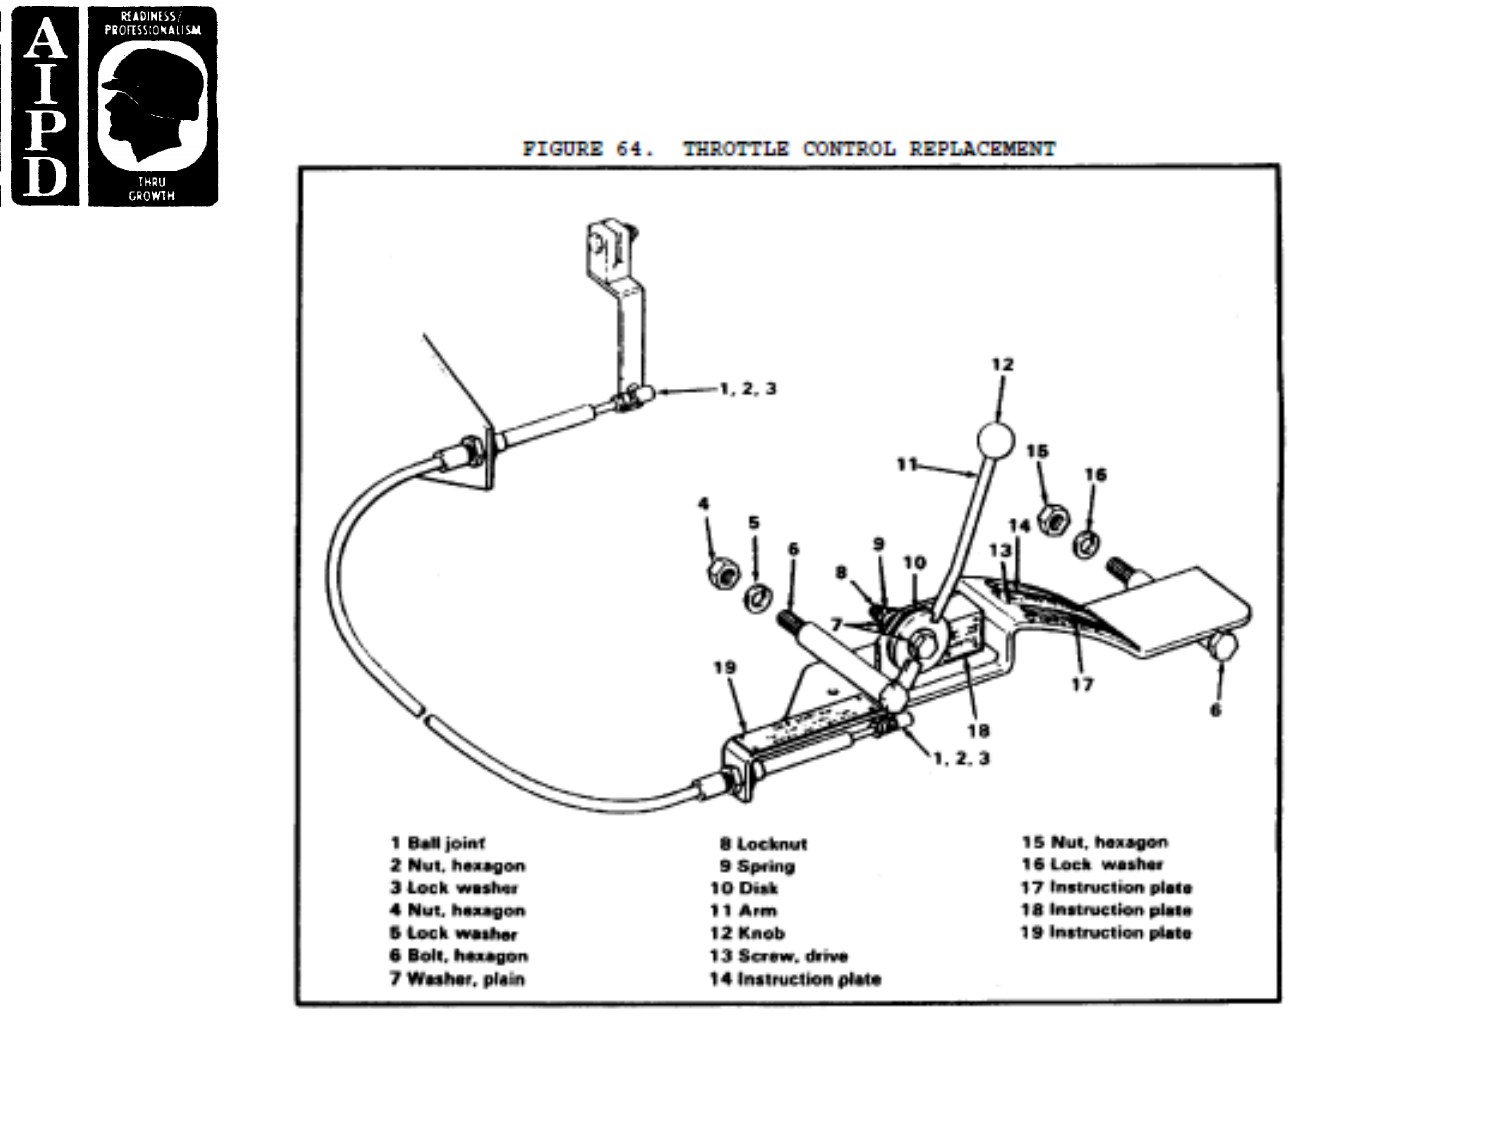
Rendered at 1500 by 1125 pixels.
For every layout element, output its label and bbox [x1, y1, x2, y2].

picture [0, 0, 228, 215]
picture [287, 111, 1326, 1026]
